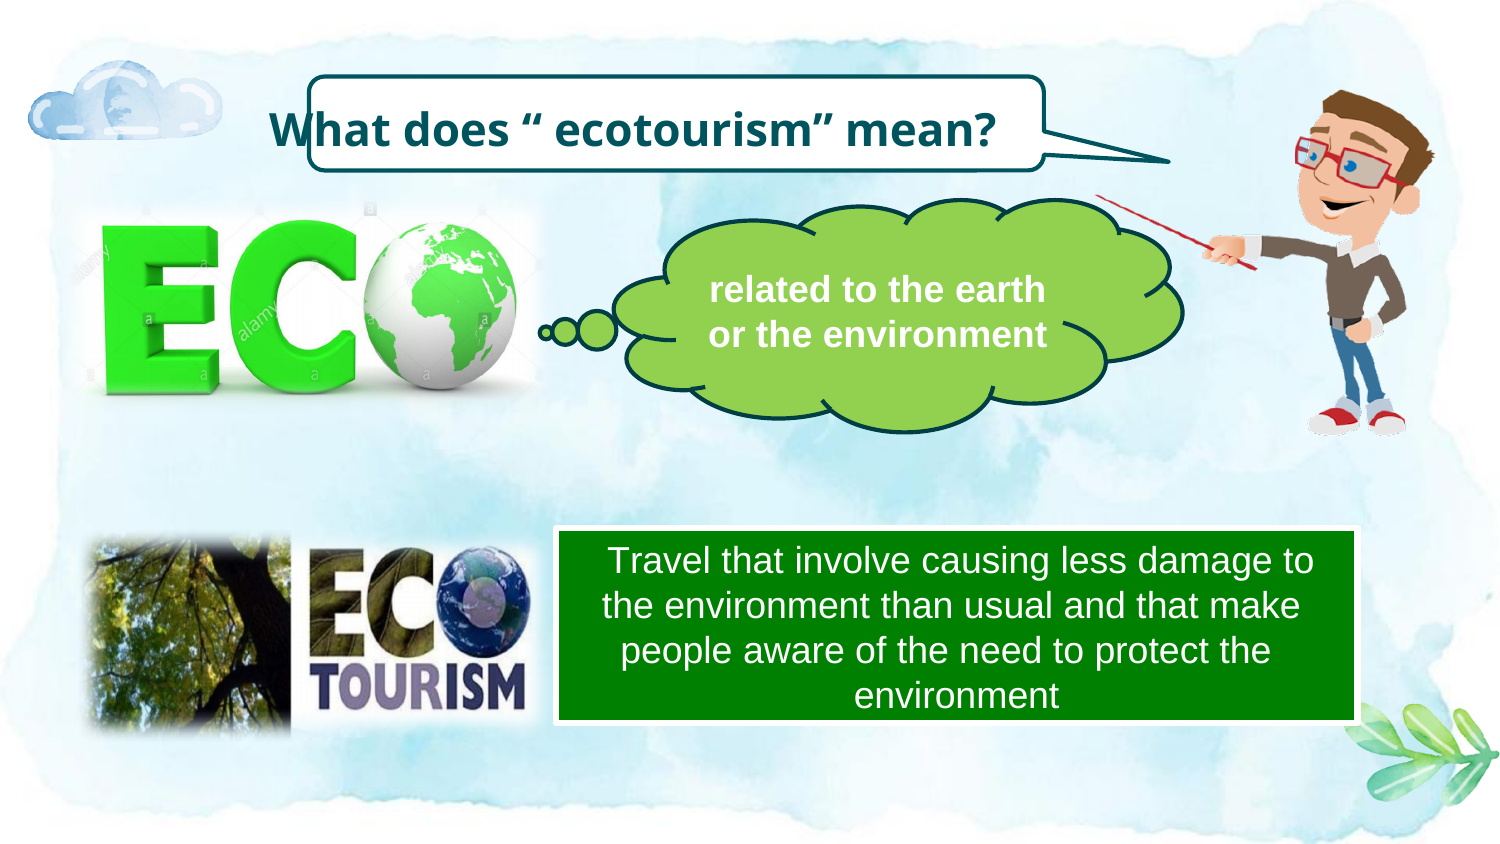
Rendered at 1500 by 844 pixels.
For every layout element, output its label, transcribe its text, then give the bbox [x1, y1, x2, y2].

text_box [306, 74, 1046, 100]
text_box Travel that involve causing less damage to the environment than usual and that make people aware of the need to protect the environment [555, 526, 1360, 725]
picture [0, 0, 1500, 844]
text_box related to the earth or the environment [562, 197, 1055, 435]
title What does “ ecotourism” mean? [0, 100, 1055, 195]
